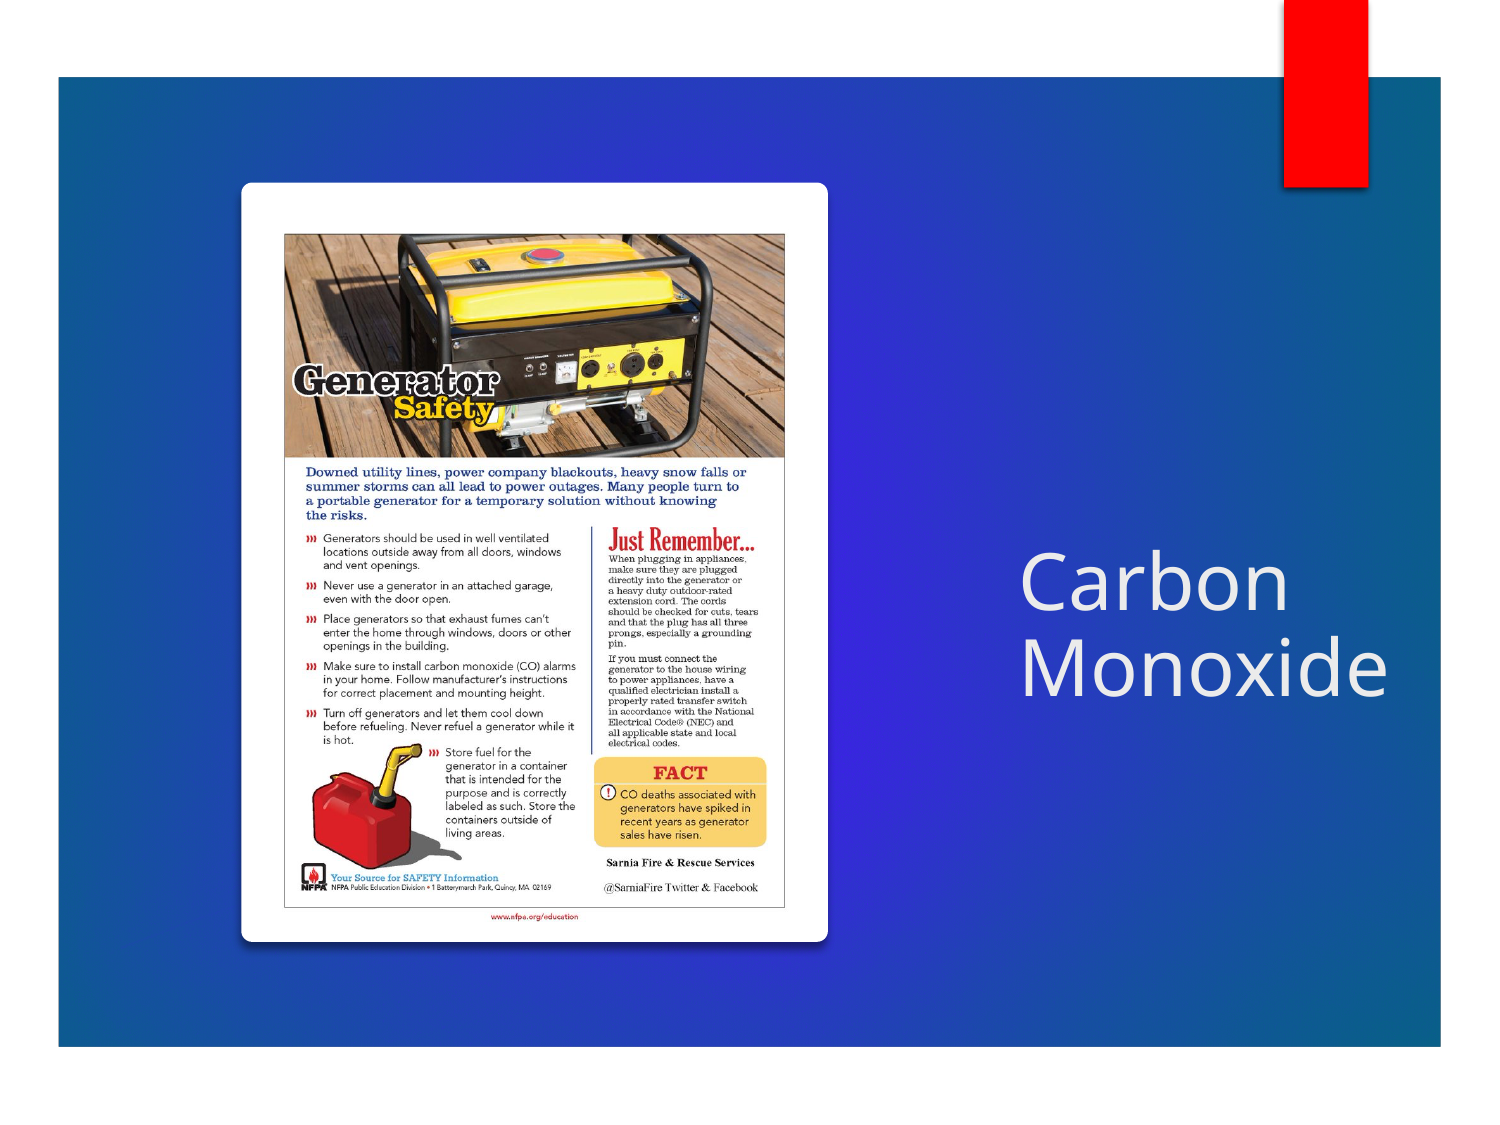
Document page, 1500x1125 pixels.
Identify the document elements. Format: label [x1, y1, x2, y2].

picture [241, 182, 829, 943]
text_box [0, 0, 1500, 1125]
